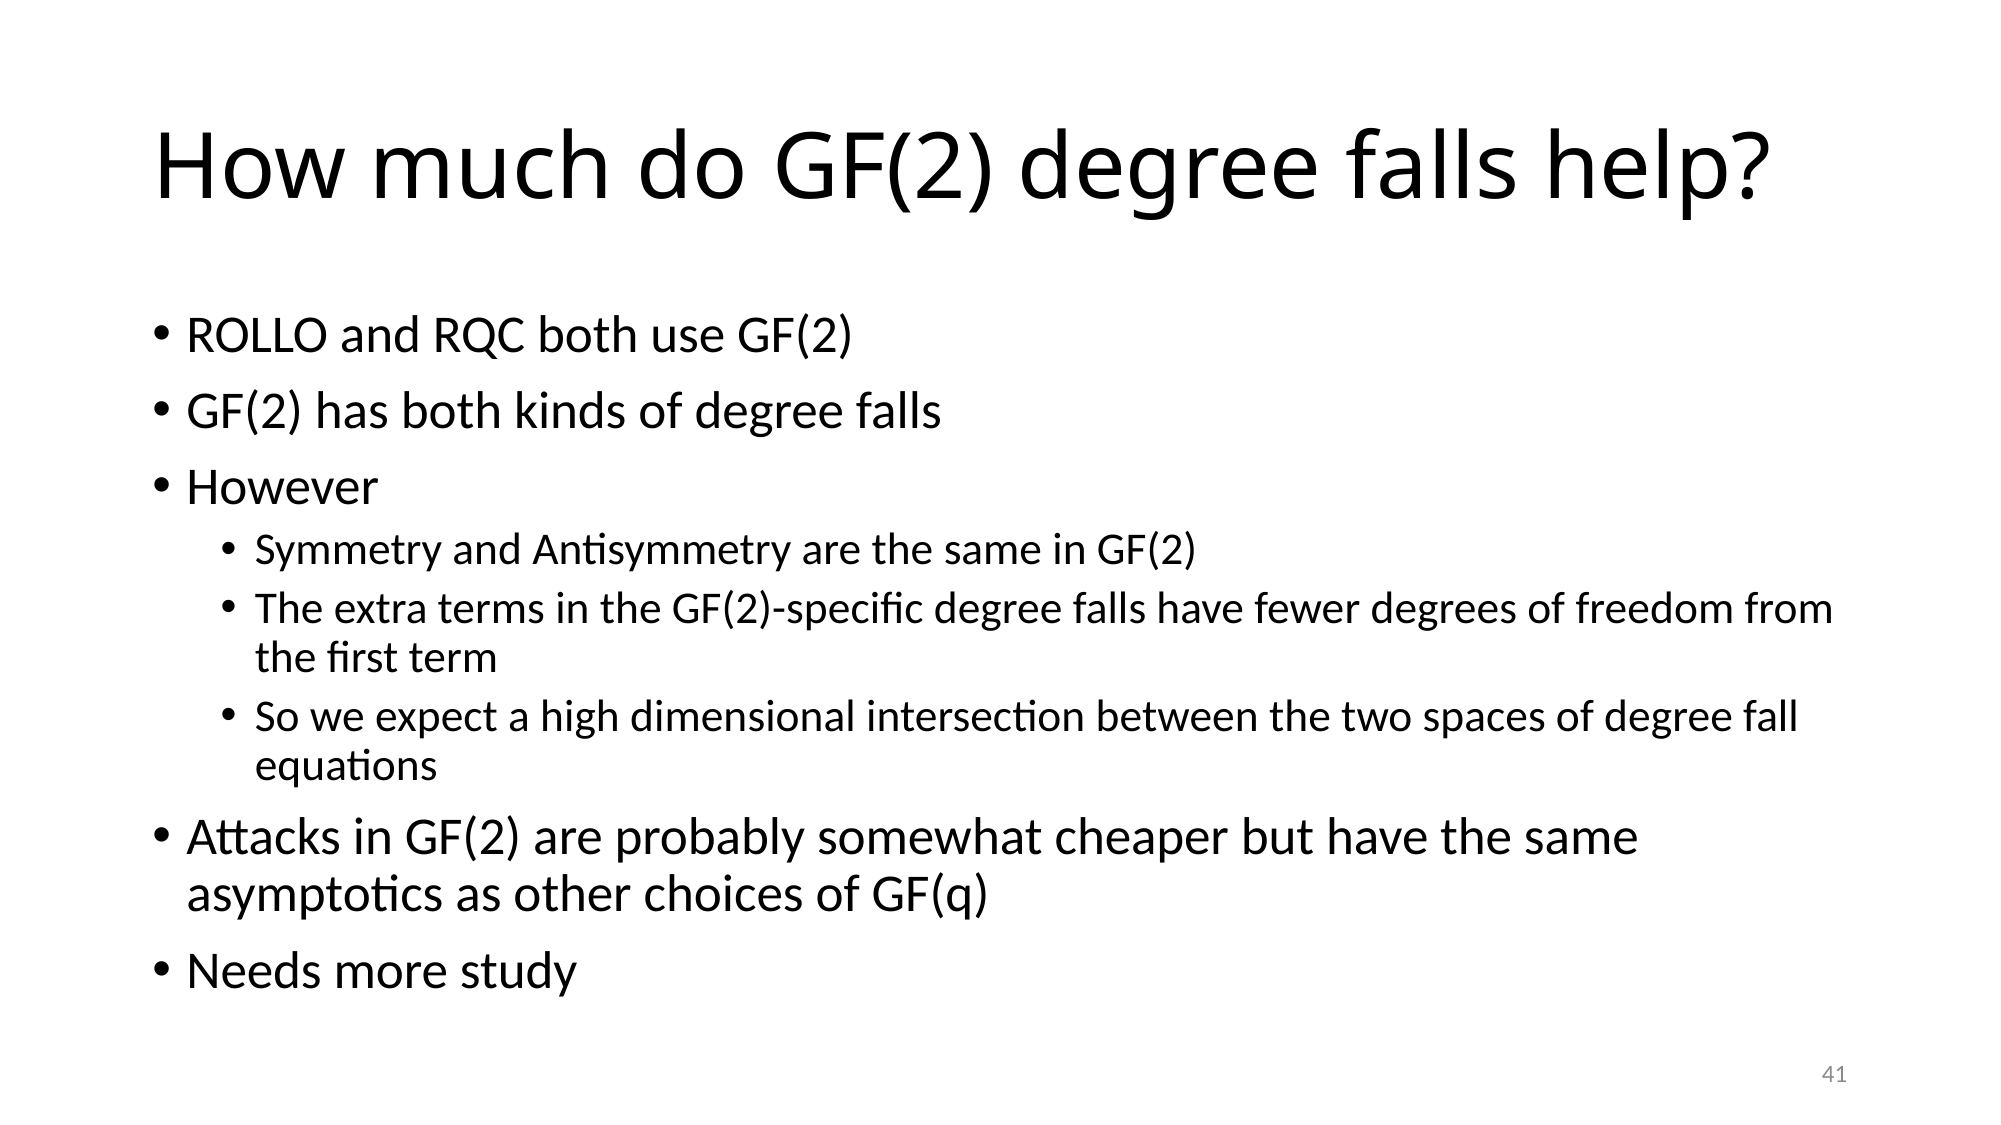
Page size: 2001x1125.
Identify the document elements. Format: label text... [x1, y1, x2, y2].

slide_number 41 [1412, 1042, 1863, 1103]
list ROLLO and RQC both use GF(2) GF(2) has both kinds of degree falls However Symmetry and Antisymmetry are the same in GF(2) The extra terms in the GF(2)-specific degree falls have fewer degrees of freedom from the first term So we expect a high dimensional intersection between the two spaces of degree fall equations Attacks in GF(2) are probably somewhat cheaper but have the same asymptotics as other choices of GF(q) Needs more study [137, 299, 1863, 1014]
title How much do GF(2) degree falls help? [137, 59, 1863, 278]
